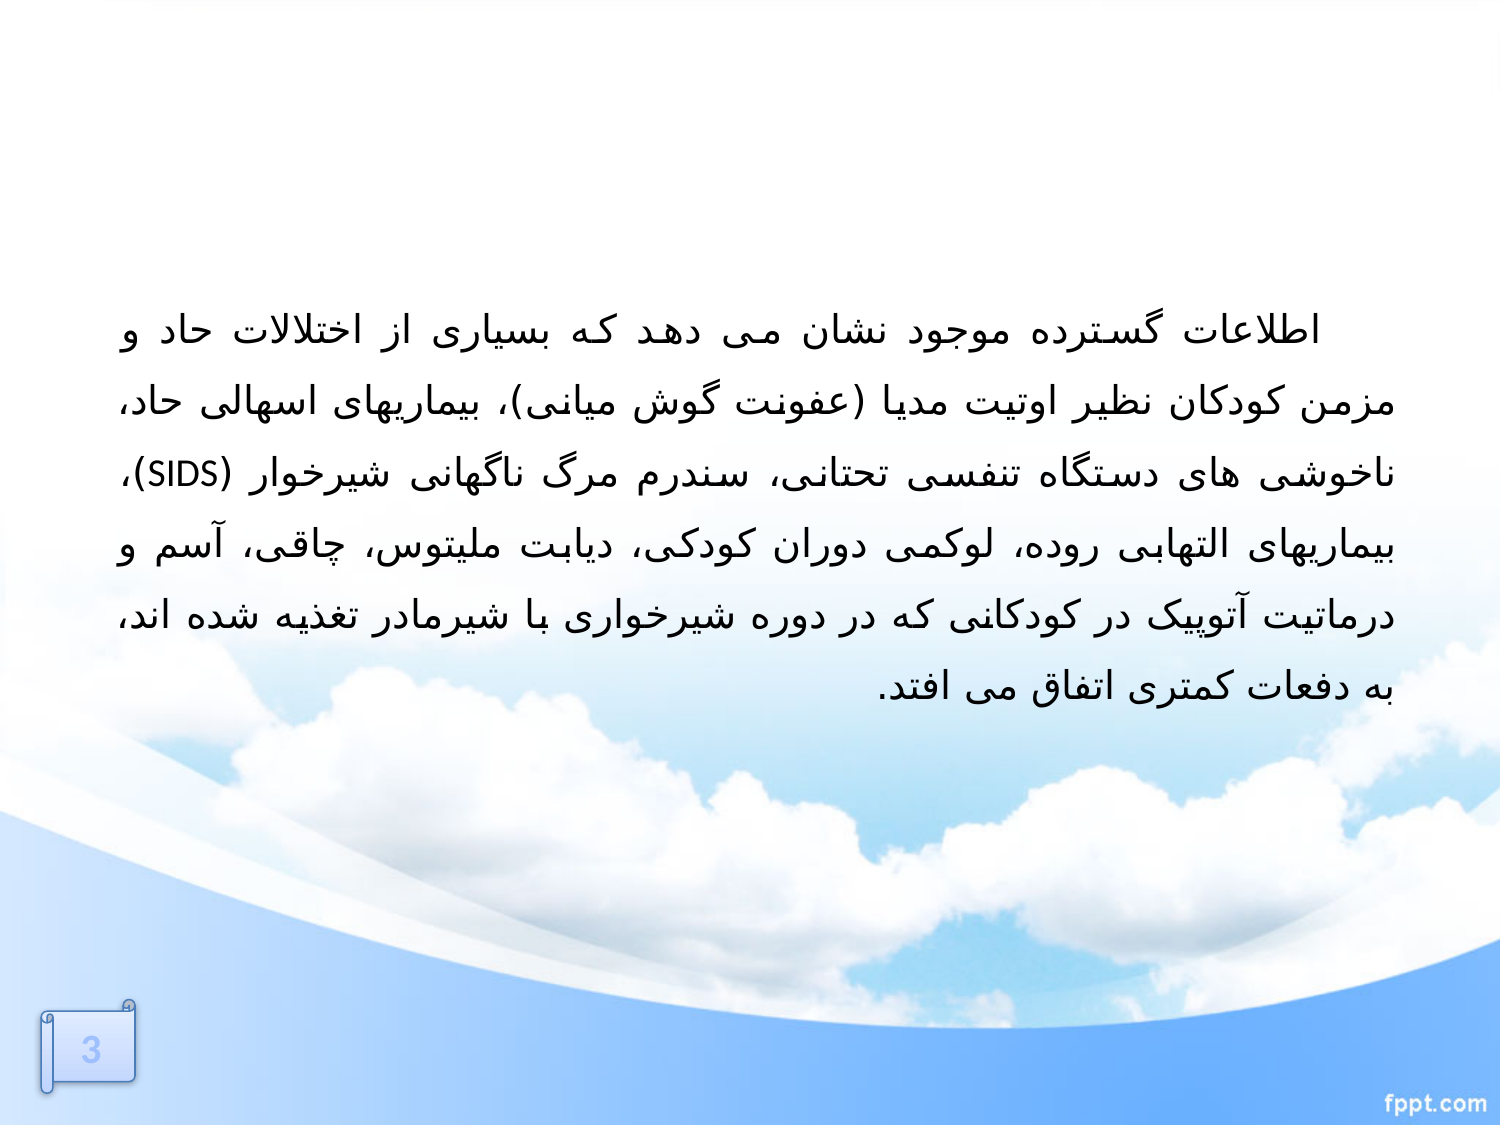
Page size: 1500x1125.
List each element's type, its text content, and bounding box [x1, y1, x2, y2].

text_box 3 [40, 998, 136, 1094]
text_box اطلاعات گسترده موجود نشان می دهد که بسیاری از اختلالات حاد و مزمن کودکان نظیر اوتیت مدیا (عفونت گوش میانی)، بیماریهای اسهالی حاد، ناخوشی های دستگاه تنفسی تحتانی، سندرم مرگ ناگهانی شیرخوار (SIDS)، بیماریهای التهابی روده، لوکمی دوران کودکی، دیابت ملیتوس، چاقی، آسم و درماتیت آتوپیک در کودکانی که در دوره شیرخواری با شیرمادر تغذیه شده اند، به دفعات کمتری اتفاق می افتد. [100, 273, 1412, 716]
picture [0, 0, 1500, 1125]
